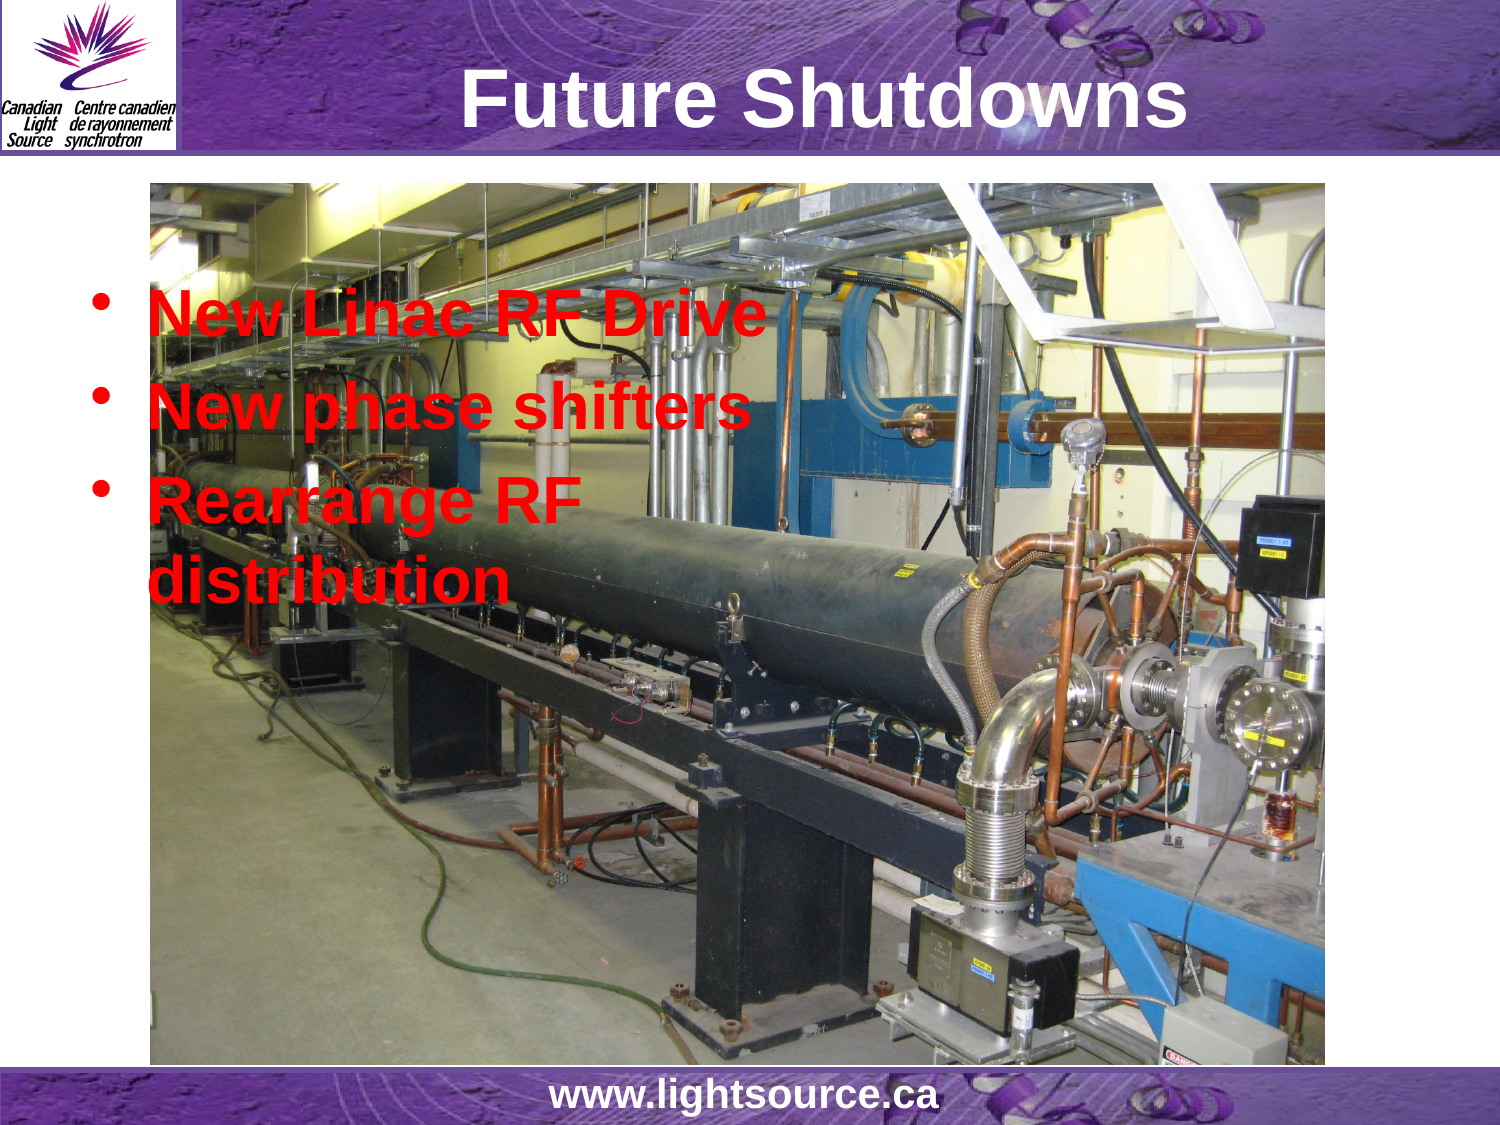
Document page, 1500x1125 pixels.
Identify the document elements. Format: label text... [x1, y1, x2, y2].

picture [149, 183, 1326, 1066]
title Future Shutdowns [149, 0, 1500, 188]
picture [2, 0, 149, 150]
list New Linac RF Drive New phase shifters Rearrange RF distribution [74, 262, 144, 1006]
picture [1, 1073, 1500, 1125]
